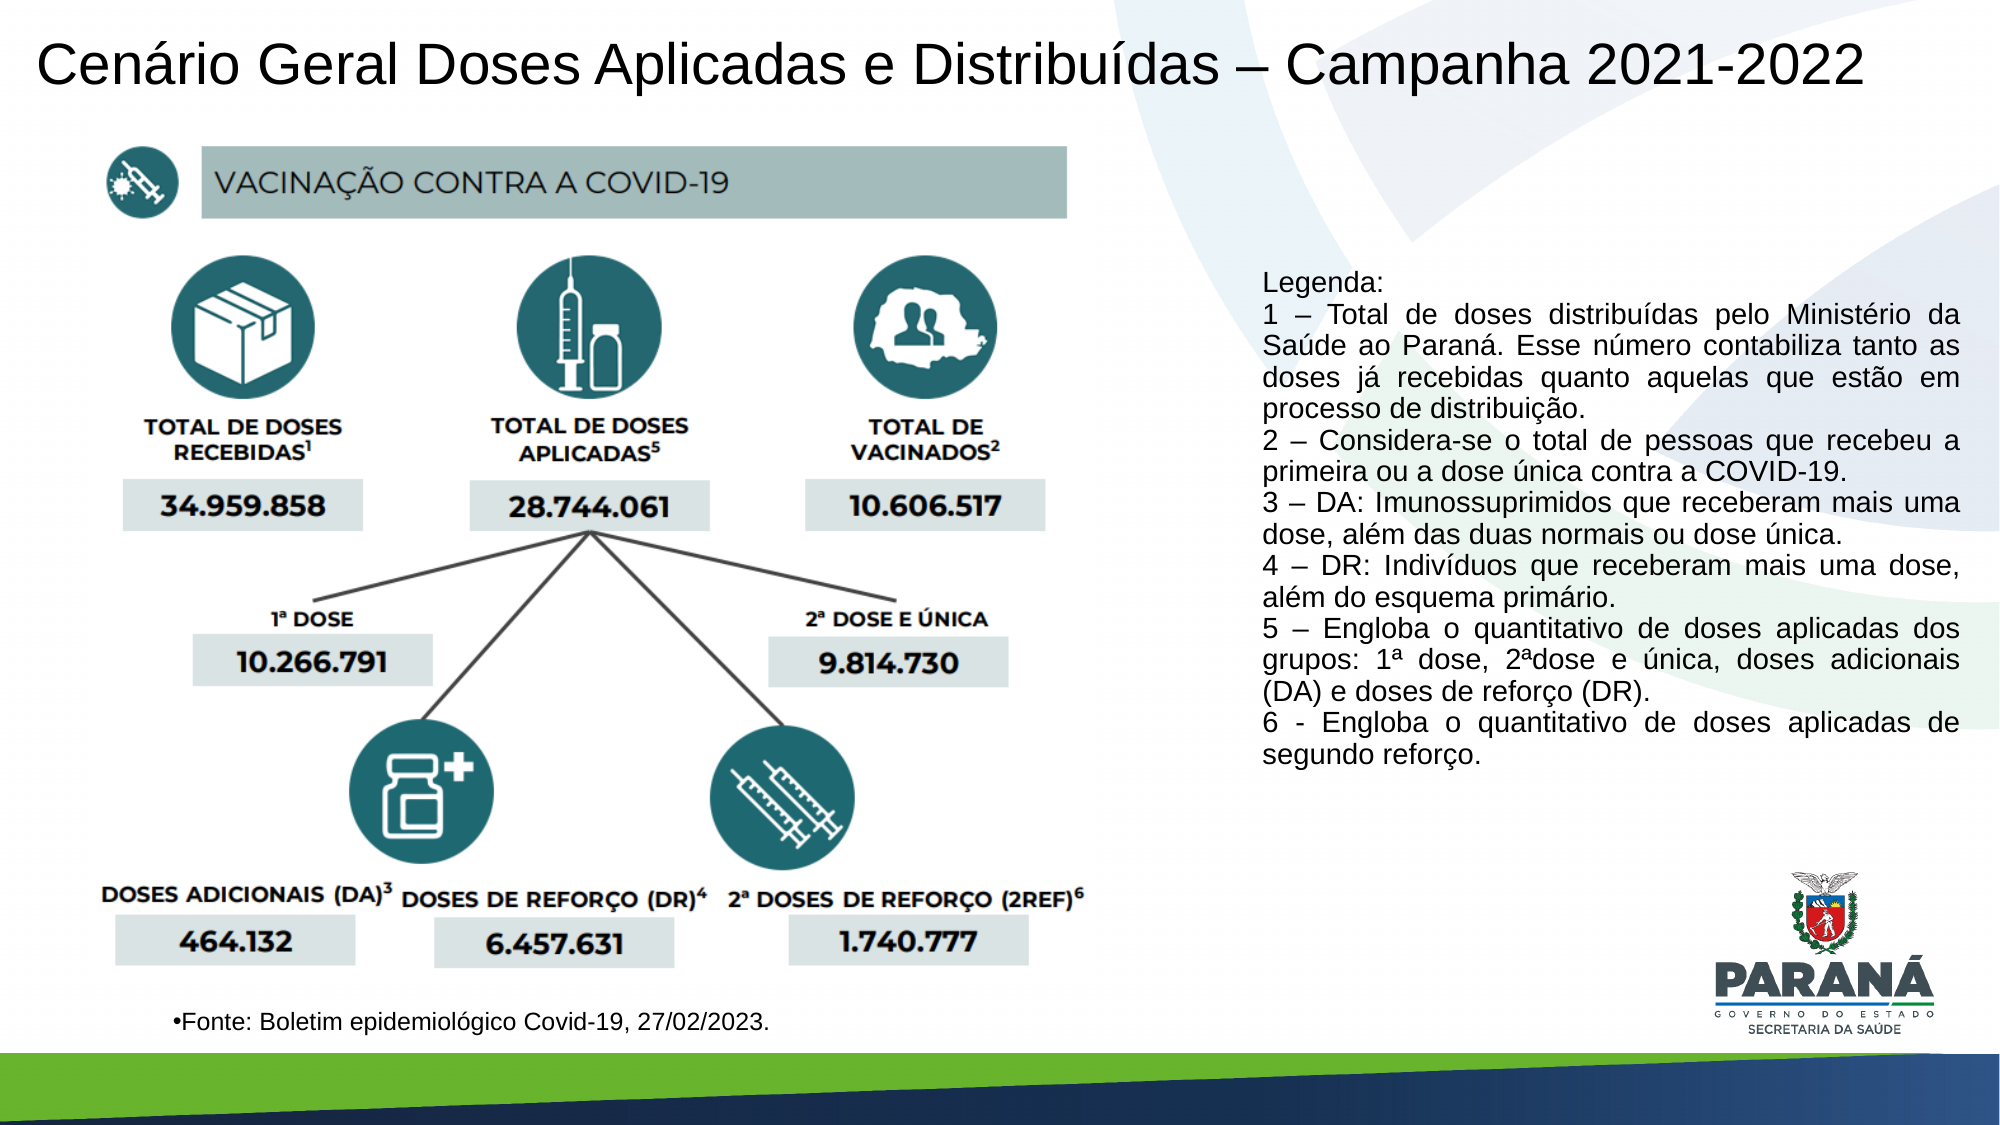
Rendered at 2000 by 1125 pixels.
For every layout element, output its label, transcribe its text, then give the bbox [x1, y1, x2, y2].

title Cenário Geral Doses Aplicadas e Distribuídas – Campanha 2021-2022 [0, 34, 1910, 113]
list Fonte: Boletim epidemiológico Covid-19, 27/02/2023. [172, 986, 799, 1036]
text_box Legenda: 1 – Total de doses distribuídas pelo Ministério da Saúde ao Paraná. Esse número contabiliza tanto as doses já recebidas quanto aquelas que estão em processo de distribuição. 2 – Considera-se o total de pessoas que recebeu a primeira ou a dose única contra a COVID-19. 3 – DA: Imunossuprimidos que receberam mais uma dose, além das duas normais ou dose única. 4 – DR: Indivíduos que receberam mais uma dose, além do esquema primário. 5 – Engloba o quantitativo de doses aplicadas dos grupos: 1ª dose, 2ªdose e única, doses adicionais (DA) e doses de reforço (DR). 6 - Engloba o quantitativo de doses aplicadas de segundo reforço. [1247, 468, 1977, 810]
picture [0, 0, 2000, 1125]
